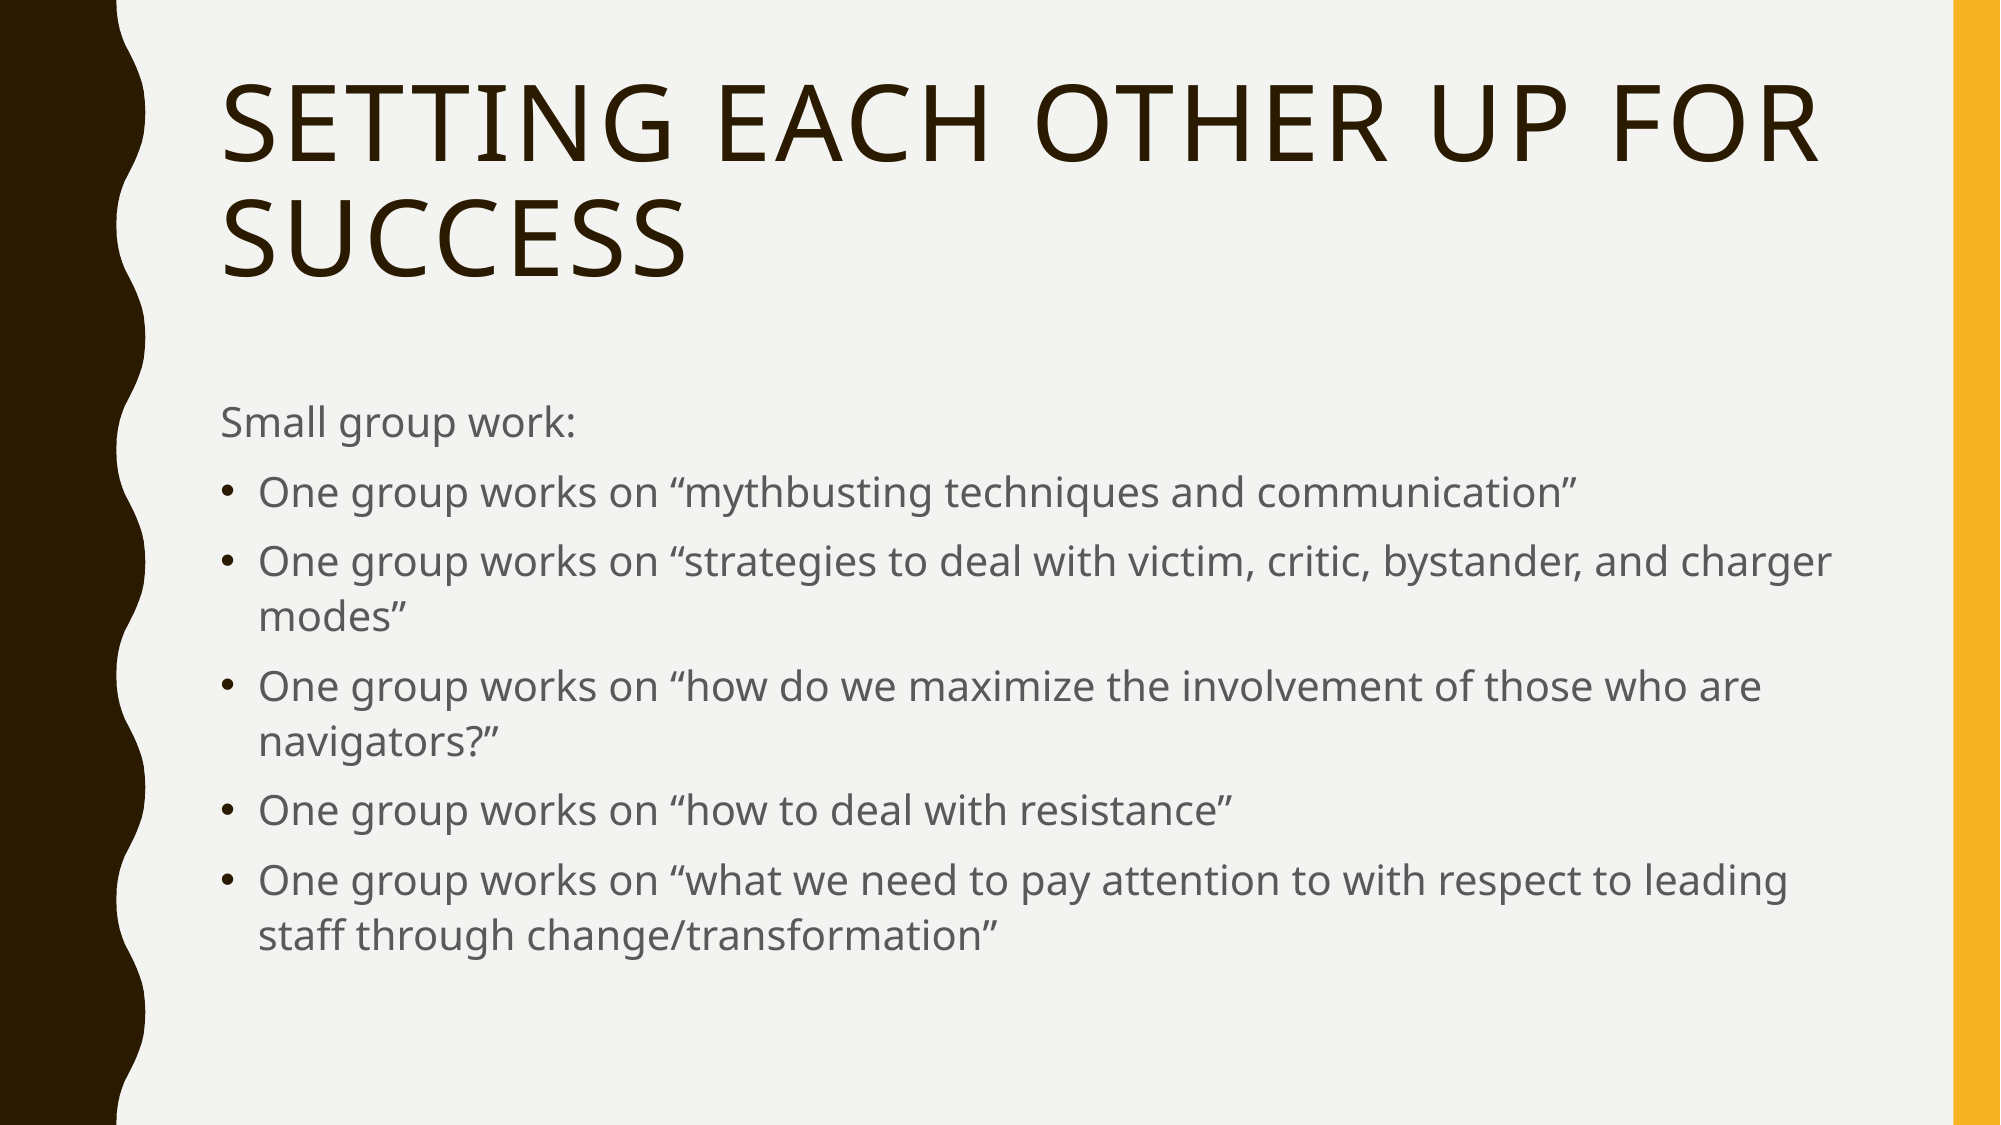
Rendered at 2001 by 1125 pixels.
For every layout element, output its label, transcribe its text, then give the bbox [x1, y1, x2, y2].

title Setting each other up for success [205, 62, 1875, 308]
list Small group work: One group works on “mythbusting techniques and communication” One group works on “strategies to deal with victim, critic, bystander, and charger modes” One group works on “how do we maximize the involvement of those who are navigators?” One group works on “how to deal with resistance” One group works on “what we need to pay attention to with respect to leading staff through change/transformation” [205, 383, 1875, 1089]
